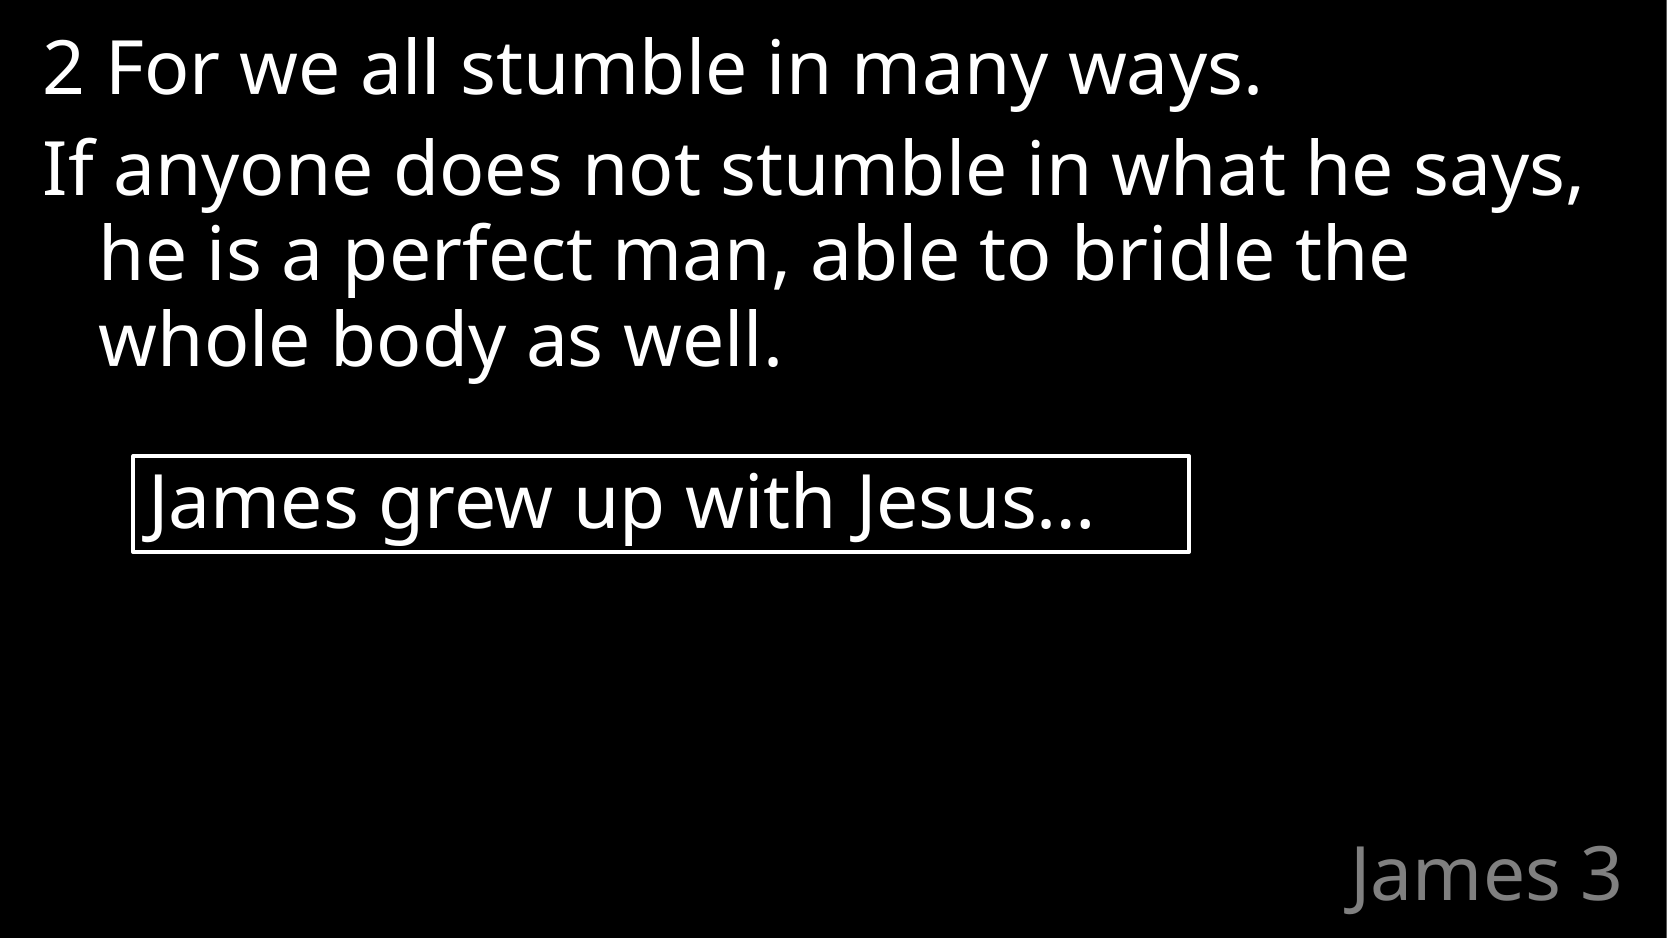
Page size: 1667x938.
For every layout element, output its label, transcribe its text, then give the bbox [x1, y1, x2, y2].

text_box James grew up with Jesus… [133, 456, 1189, 552]
title James 3 [1058, 833, 1640, 923]
list 2 For we all stumble in many ways. If anyone does not stumble in what he says, he is a perfect man, able to bridle the whole body as well. [27, 18, 1640, 813]
